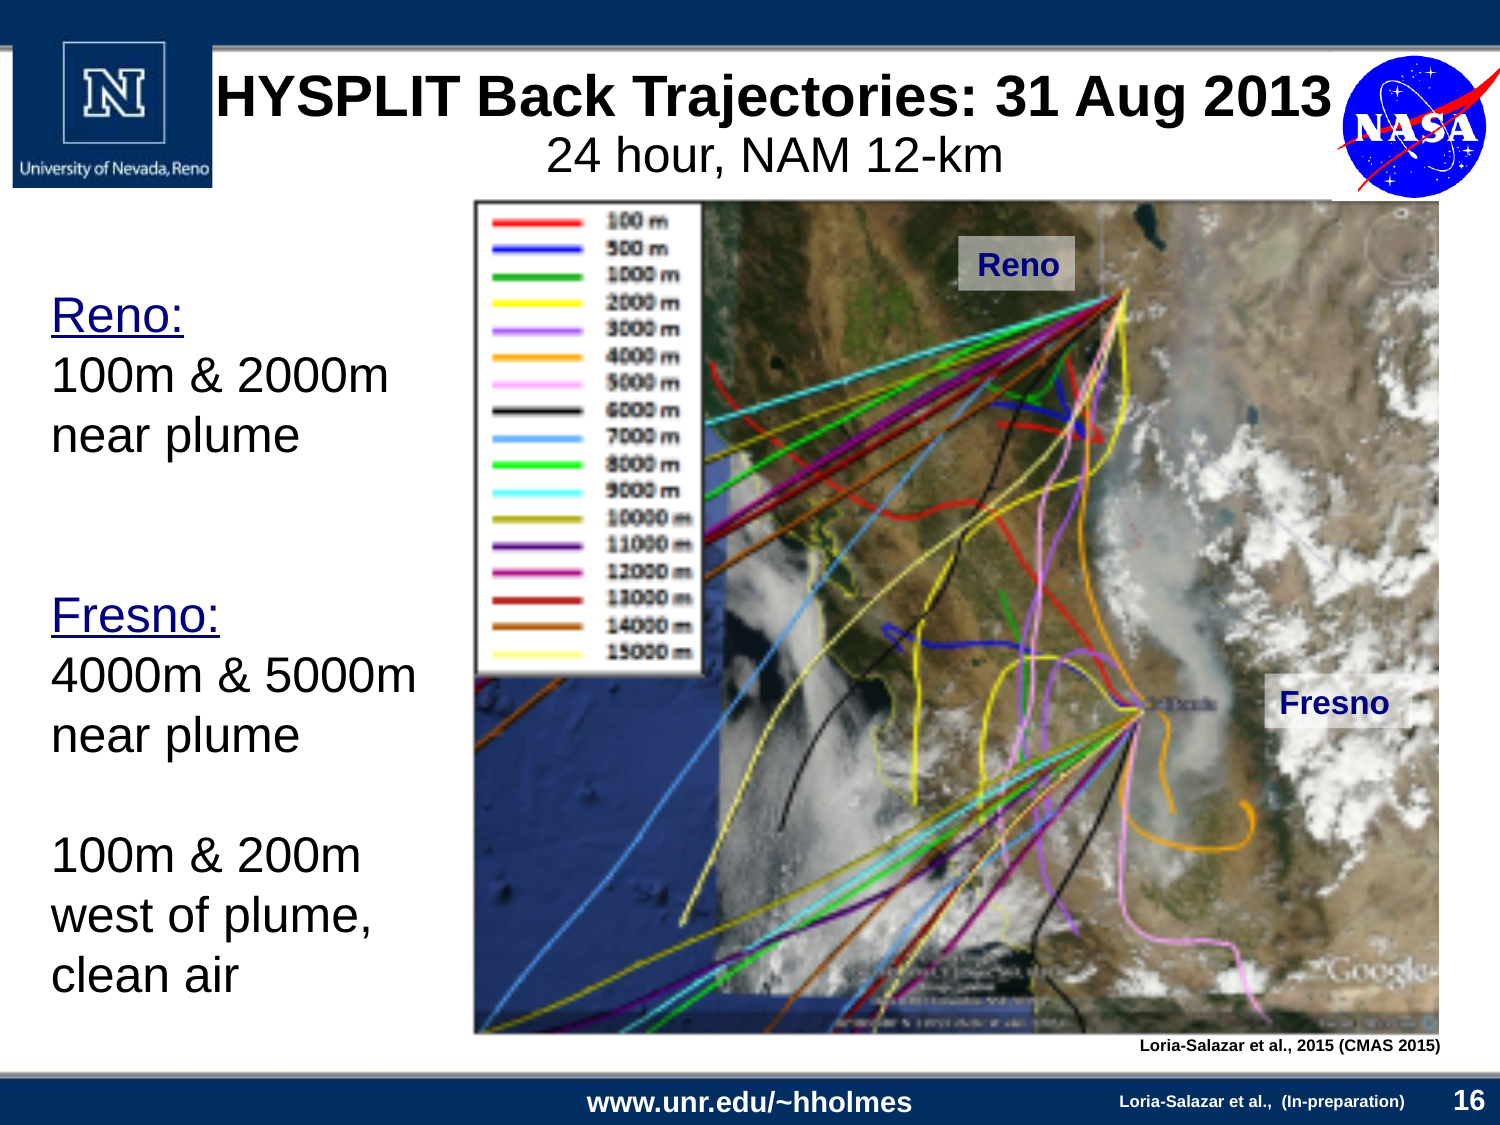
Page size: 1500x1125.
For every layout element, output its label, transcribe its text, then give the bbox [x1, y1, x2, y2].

picture [0, 1062, 1500, 1125]
text_box Loria-Salazar et al., (In-preparation) [1104, 1083, 1462, 1119]
picture [0, 0, 1500, 1044]
title HYSPLIT Back Trajectories: 31 Aug 2013 24 hour, NAM 12-km [216, 62, 1327, 188]
text_box Reno: 100m & 2000m near plume Fresno: 4000m & 5000m near plume 100m & 200m west of plume, clean air [36, 274, 450, 1010]
text_box Loria-Salazar et al., 2015 (CMAS 2015) [1125, 1027, 1500, 1062]
slide_number 16 [1150, 1073, 1500, 1125]
footer www.unr.edu/~hholmes [512, 1075, 988, 1125]
